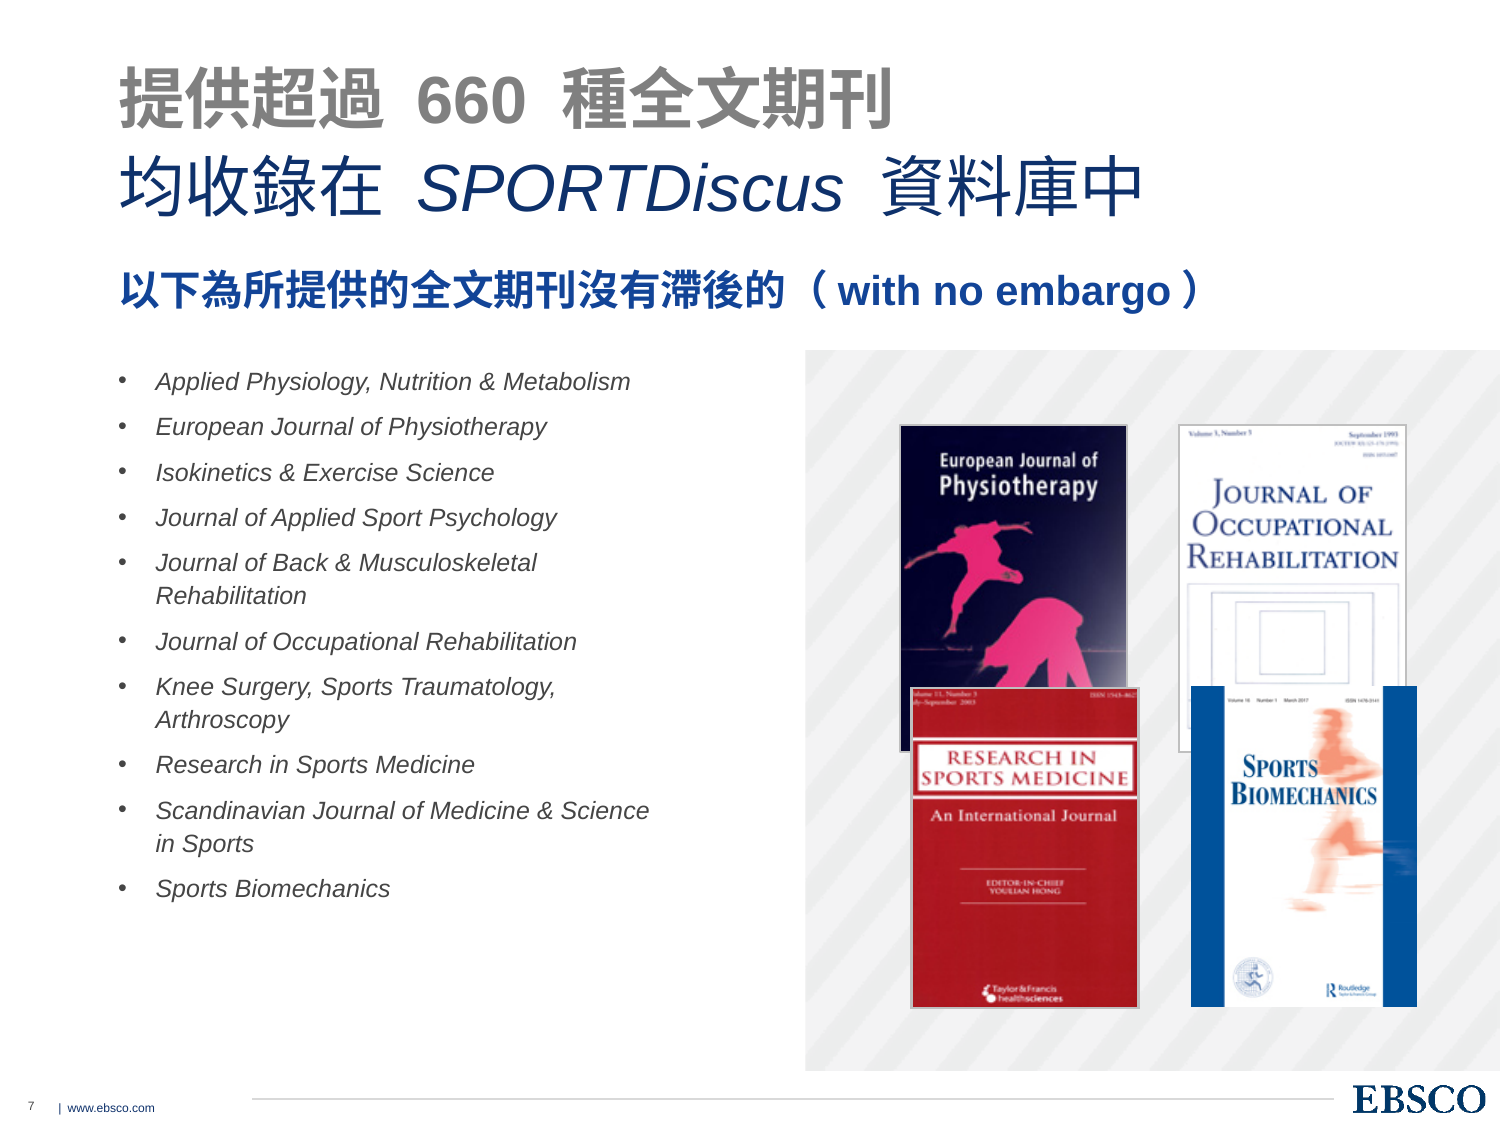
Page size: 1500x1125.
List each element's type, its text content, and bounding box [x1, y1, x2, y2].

list Applied Physiology, Nutrition & Metabolism European Journal of Physiotherapy Isokinetics & Exercise Science Journal of Applied Sport Psychology Journal of Back & Musculoskeletal Rehabilitation Journal of Occupational Rehabilitation Knee Surgery, Sports Traumatology, Arthroscopy Research in Sports Medicine Scandinavian Journal of Medicine & Science in Sports Sports Biomechanics [103, 354, 688, 982]
picture [1353, 1085, 1486, 1113]
list 以下為所提供的全文期刊沒有滯後的（with no embargo） [103, 250, 1397, 338]
picture [805, 349, 1500, 1071]
title 提供超過 660 種全文期刊 均收錄在 SPORTDiscus 資料庫中 [103, 28, 1397, 246]
